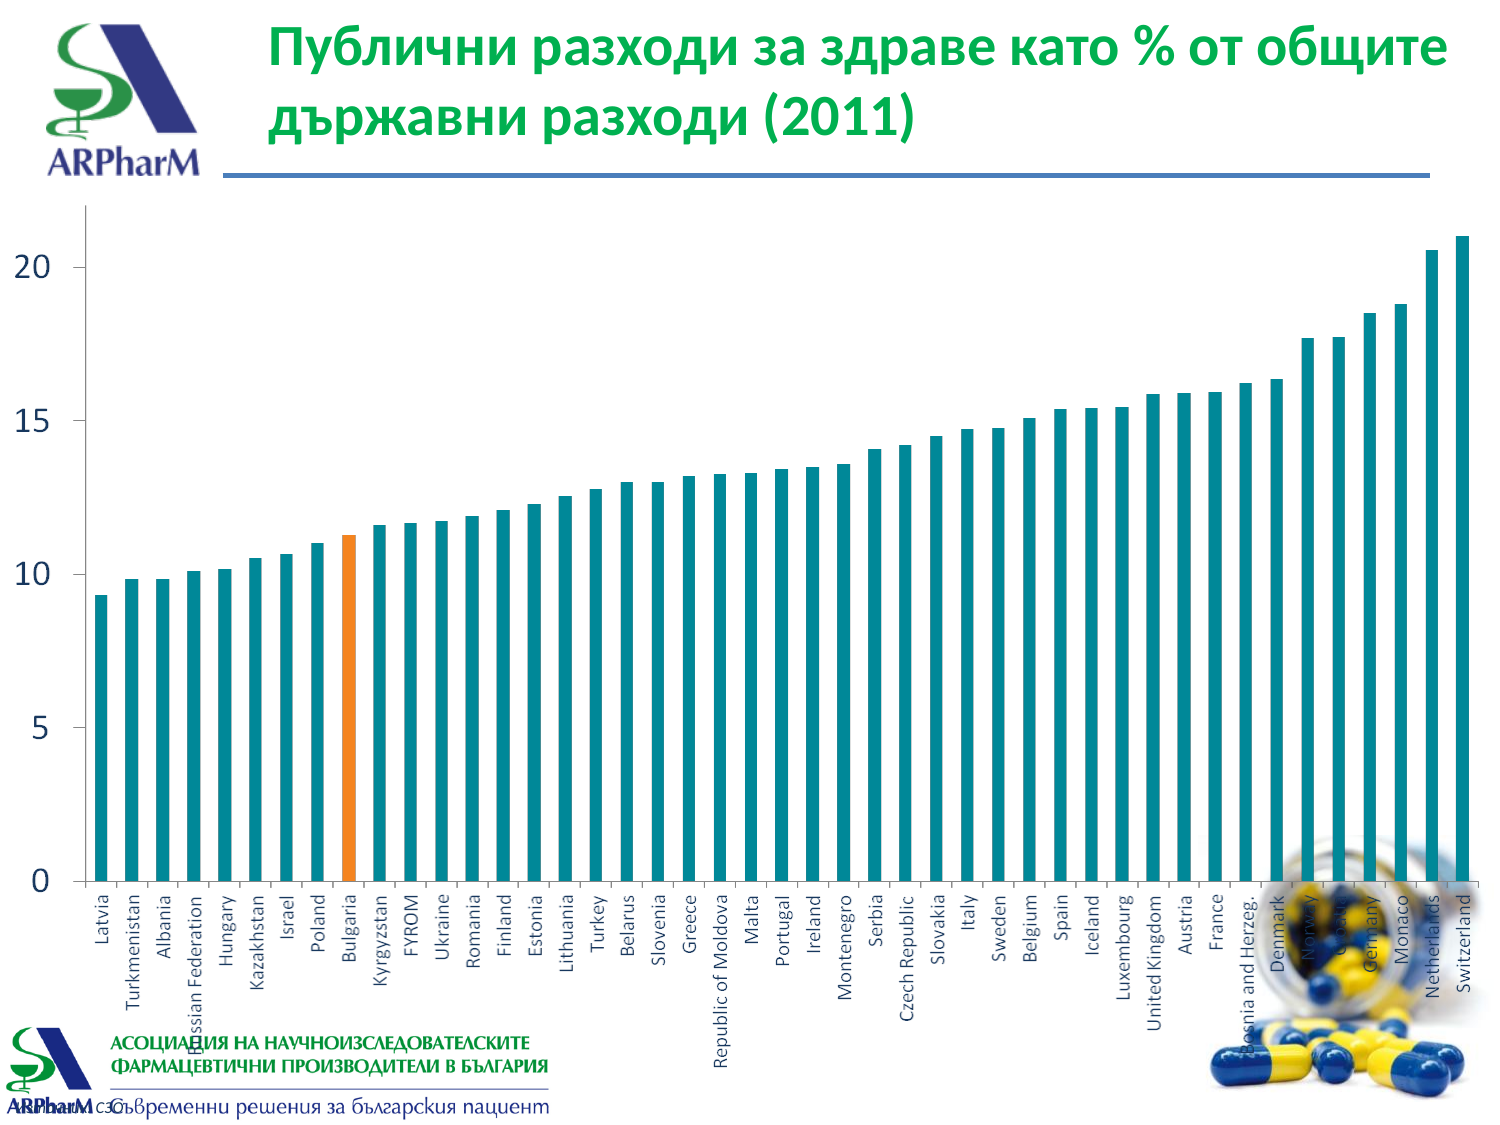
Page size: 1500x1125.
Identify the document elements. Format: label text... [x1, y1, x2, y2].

picture [1078, 1091, 1500, 1102]
picture [46, 23, 211, 164]
picture [139, 1091, 554, 1125]
text_box Публични разходи за здраве като % от общите държавни разходи (2011) [253, 0, 1500, 162]
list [0, 164, 1500, 1091]
text_box Източник: СЗО [0, 1099, 139, 1125]
